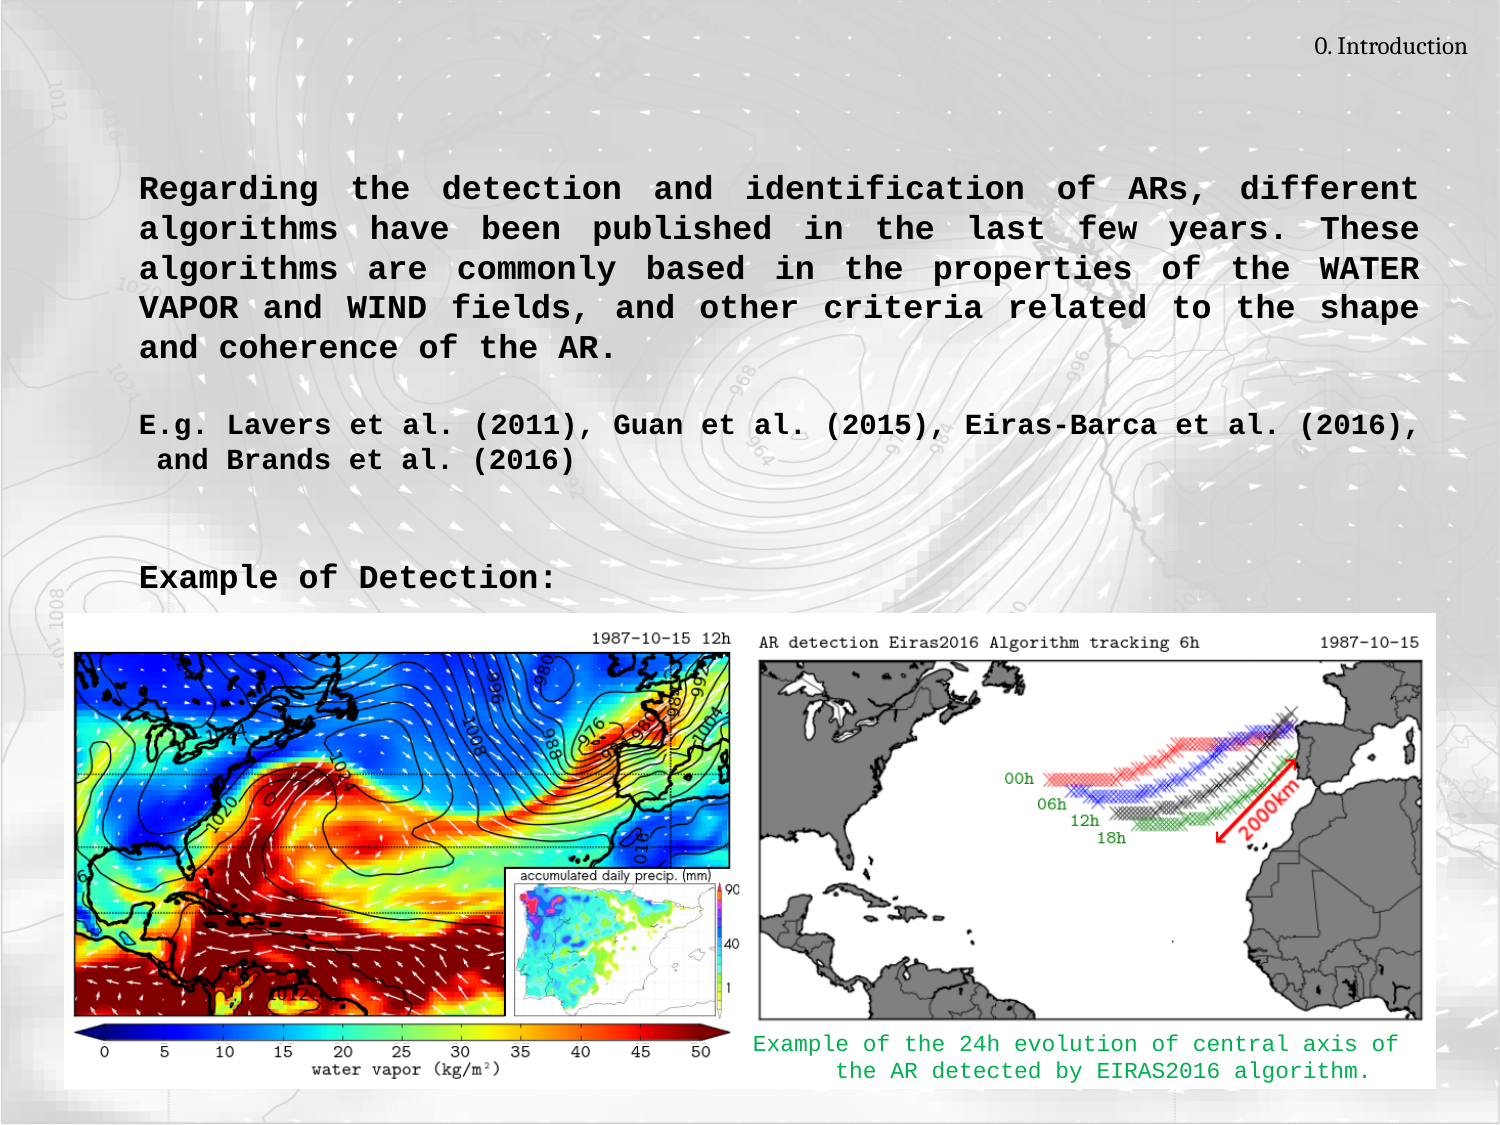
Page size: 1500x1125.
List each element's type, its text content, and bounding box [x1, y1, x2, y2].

text_box Example of the 24h evolution of central axis of the AR detected by EIRAS2016 algorithm. [738, 975, 1471, 1125]
picture [0, 0, 1500, 1125]
text_box Regarding the detection and identification of ARs, different algorithms have been published in the last few years. These algorithms are commonly based in the properties of the WATER VAPOR and WIND fields, and other criteria related to the shape and coherence of the AR. E.g. Lavers et al. (2011), Guan et al. (2015), Eiras-Barca et al. (2016), and Brands et al. (2016) Example of Detection: [123, 113, 1436, 613]
text_box 0. Introduction [1299, 22, 1484, 203]
